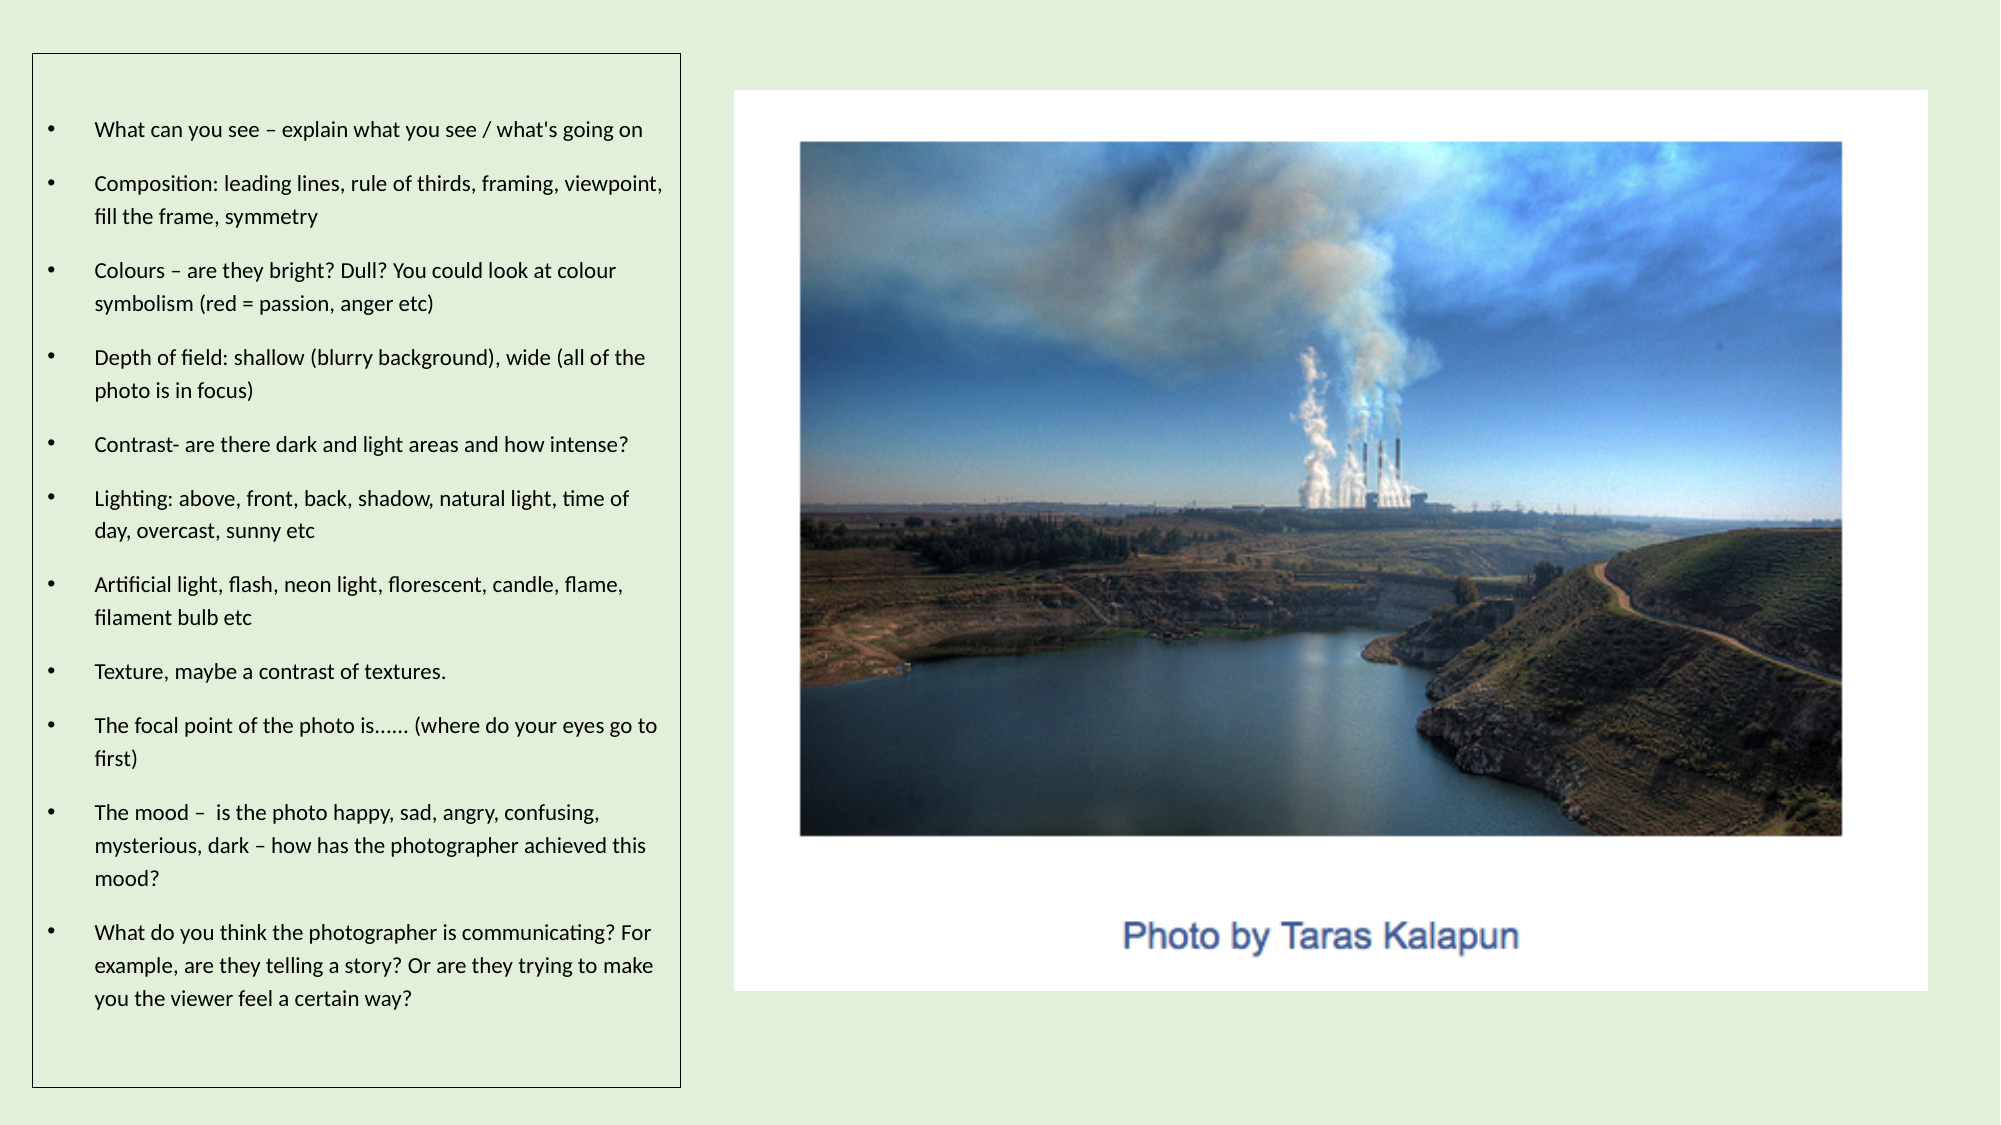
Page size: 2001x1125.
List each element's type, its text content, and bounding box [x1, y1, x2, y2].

text_box What can you see – explain what you see / what's going on Composition: leading lines, rule of thirds, framing, viewpoint, fill the frame, symmetry Colours – are they bright? Dull? You could look at colour symbolism (red = passion, anger etc) Depth of field: shallow (blurry background), wide (all of the photo is in focus) Contrast- are there dark and light areas and how intense? Lighting: above, front, back, shadow, natural light, time of day, overcast, sunny etc Artificial light, flash, neon light, florescent, candle, flame, filament bulb etc Texture, maybe a contrast of textures. The focal point of the photo is...... (where do your eyes go to first) The mood – is the photo happy, sad, angry, confusing, mysterious, dark – how has the photographer achieved this mood? What do you think the photographer is communicating? For example, are they telling a story? Or are they trying to make you the viewer feel a certain way? [32, 53, 681, 1088]
picture [733, 90, 1928, 991]
